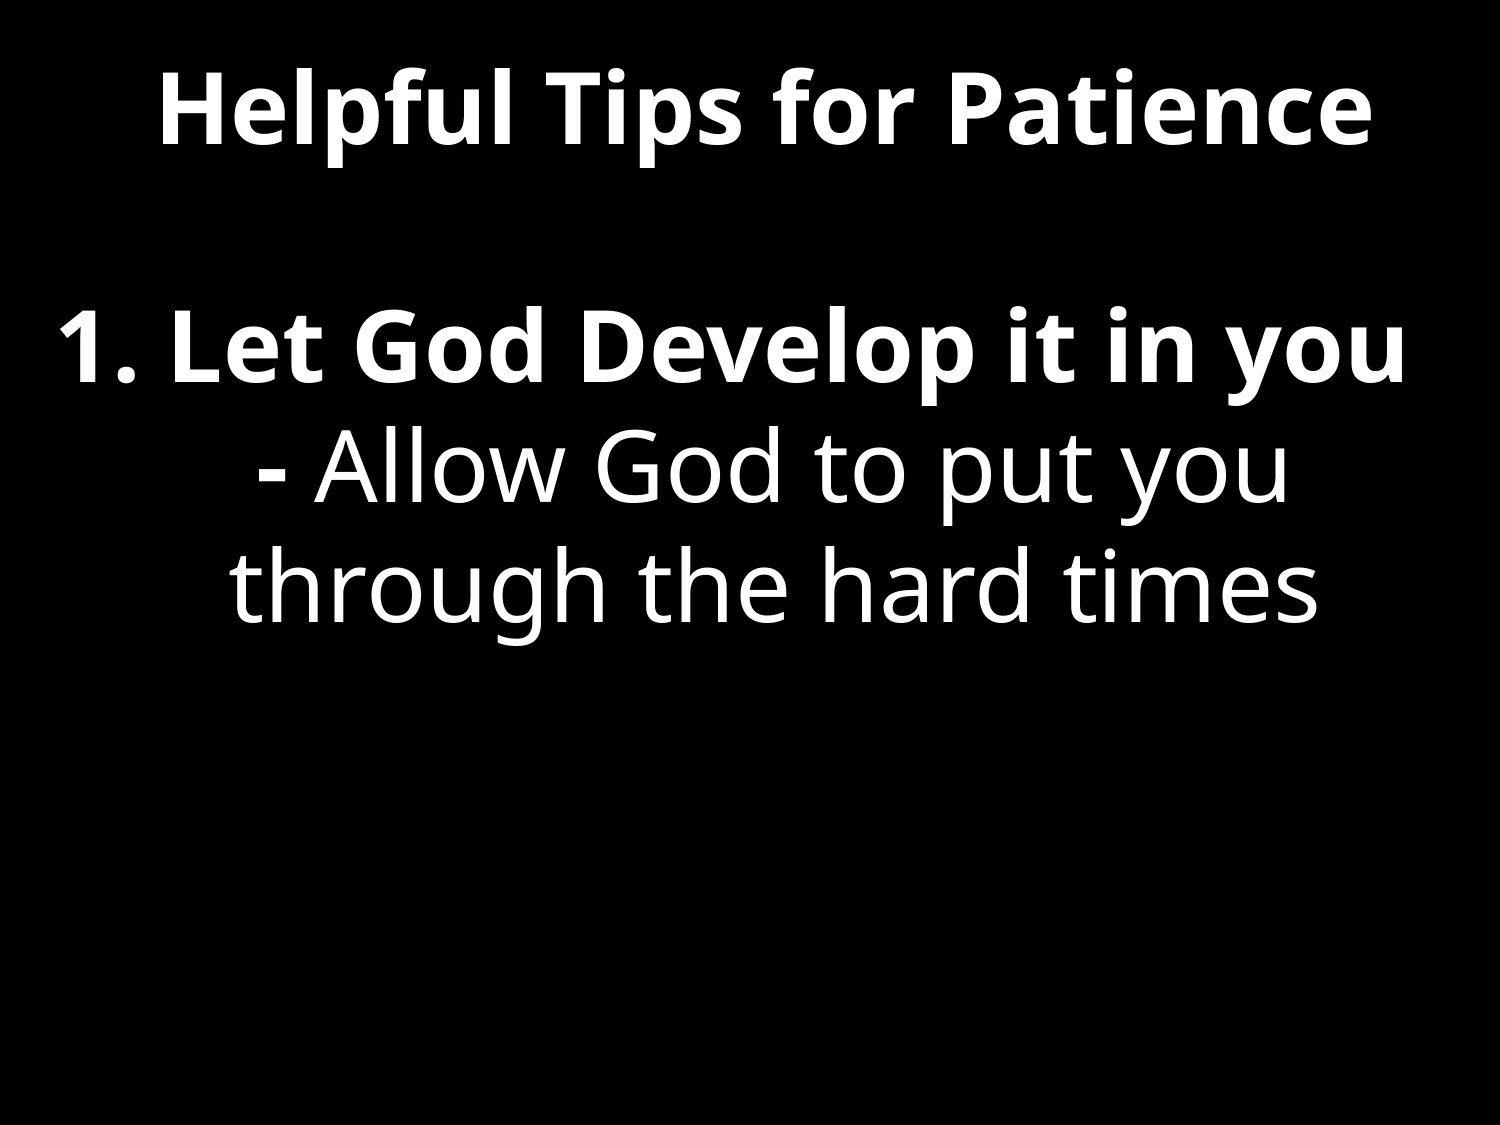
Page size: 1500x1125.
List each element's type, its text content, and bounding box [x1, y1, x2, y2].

list Let God Develop it in you - Allow God to put you through the hard times [47, 276, 1420, 1080]
title Helpful Tips for Patience [122, 65, 1409, 171]
